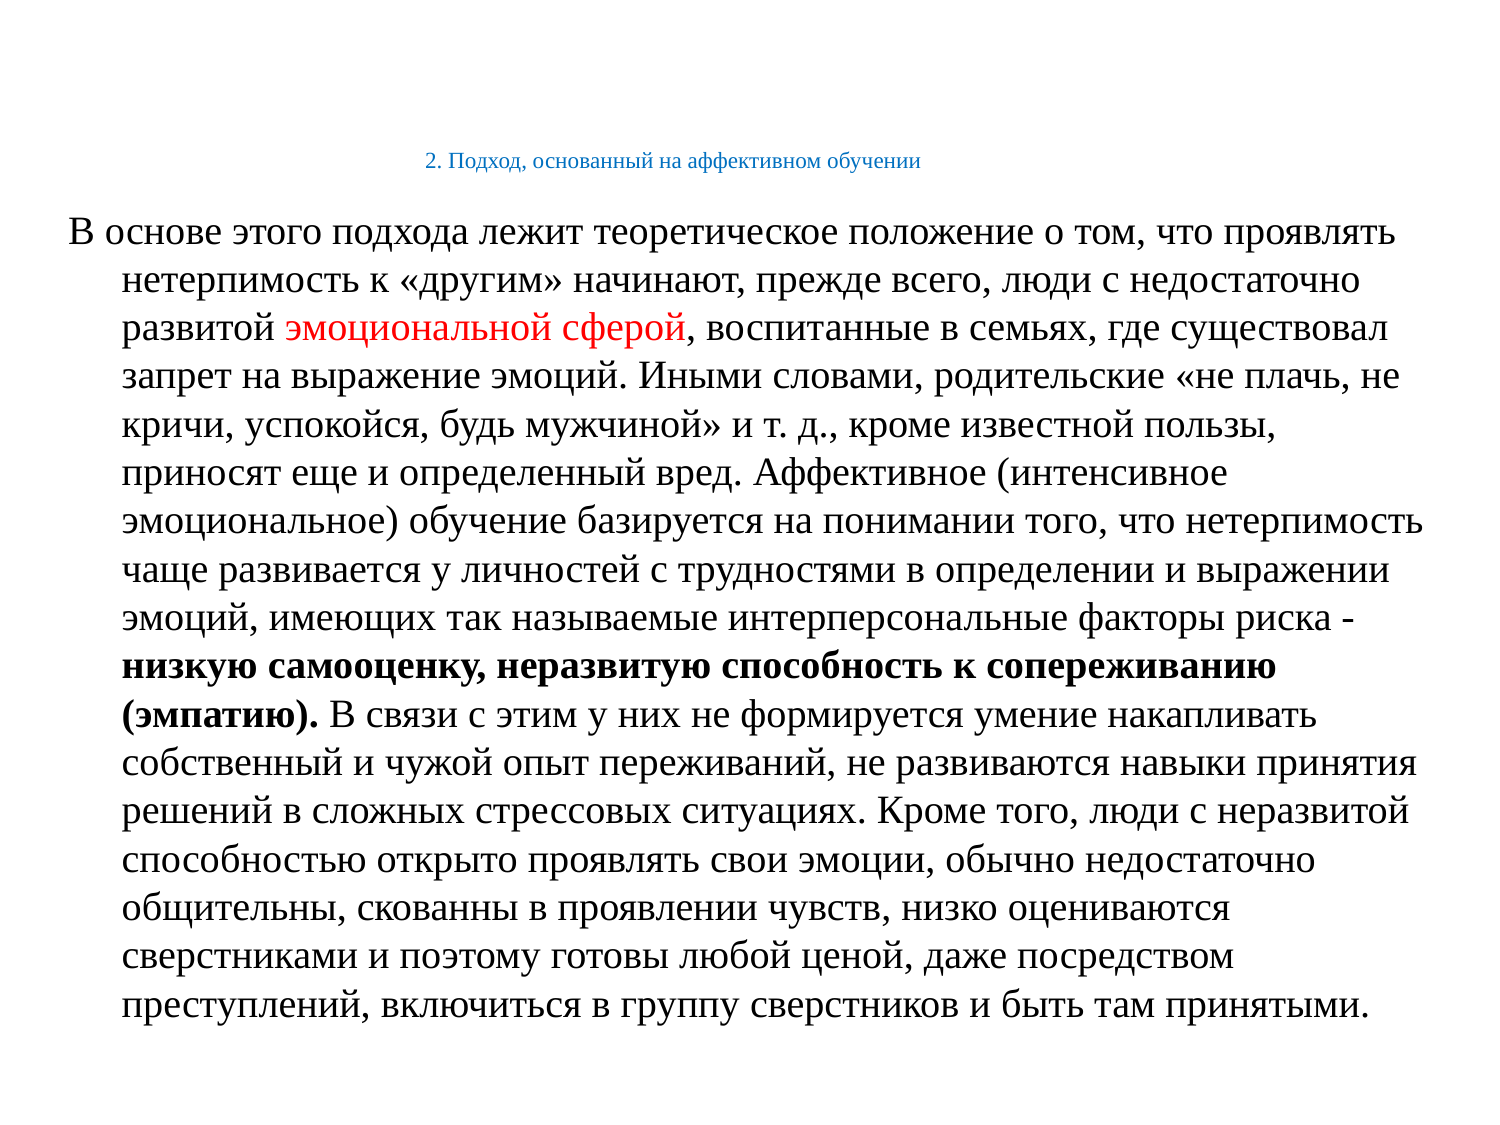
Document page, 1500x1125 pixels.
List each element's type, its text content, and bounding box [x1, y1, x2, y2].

title 2. Подход, основанный на аффективном обучении [138, 137, 1208, 196]
list В основе этого подхода лежит теоретическое положение о том, что проявлять нетерпимость к «другим» начинают, прежде всего, люди с недостаточно развитой эмоциональной сферой, воспитанные в семьях, где существовал запрет на выражение эмоций. Иными словами, родительские «не плачь, не кричи, успокойся, будь мужчиной» и т. д., кроме известной пользы, приносят еще и определенный вред. Аффективное (интенсивное эмоциональное) обучение базируется на понимании того, что нетерпимость чаще развивается у личностей с трудностями в определении и выражении эмоций, имеющих так называемые интерперсональные факторы риска - низкую самооценку, неразвитую способность к сопереживанию (эмпатию). В связи с этим у них не формируется умение накапливать собственный и чужой опыт переживаний, не развиваются навыки принятия решений в сложных стрессовых ситуациях. Кроме того, люди с неразвитой способностью открыто проявлять свои эмоции, обычно недостаточно общительны, скованны в проявлении чувств, низко оцениваются сверстниками и поэтому готовы любой ценой, даже посредством преступлений, включиться в группу сверстников и быть там принятыми. [53, 196, 1447, 1047]
